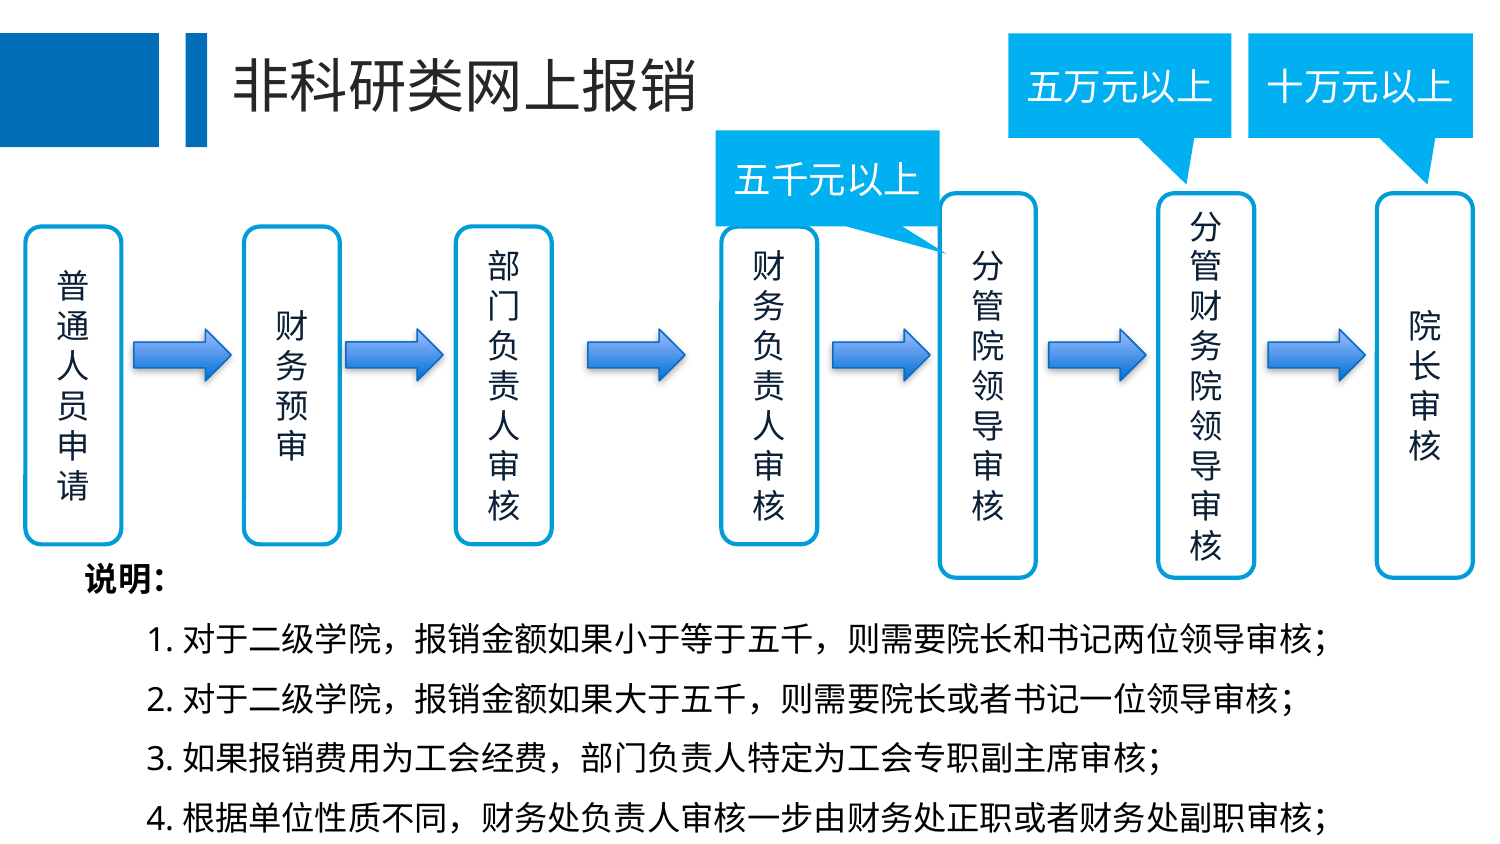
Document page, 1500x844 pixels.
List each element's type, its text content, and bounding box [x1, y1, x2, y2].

text_box [587, 329, 686, 381]
text_box [0, 31, 161, 149]
text_box 分管财务院领导审核 [1158, 193, 1255, 578]
text_box 分管院领导审核 [939, 193, 1036, 578]
text_box [345, 328, 444, 381]
text_box 说明： 1.对于二级学院，报销金额如果小于等于五千，则需要院长和书记两位领导审核； 2.对于二级学院，报销金额如果大于五千，则需要院长或者书记一位领导审核； 3.如果报销费用为工会经费，部门负责人特定为工会专职副主席审核； 4.根据单位性质不同，财务处负责人审核一步由财务处正职或者财务处副职审核； [70, 530, 1500, 844]
text_box [832, 329, 931, 381]
text_box 五万元以上 [1006, 31, 1234, 187]
text_box 院长审核 [1376, 193, 1473, 578]
text_box 五千元以上 [713, 128, 949, 256]
text_box [1048, 329, 1147, 381]
text_box 普通人员申请 [25, 226, 122, 545]
text_box 非科研类网上报销 [217, 42, 1006, 127]
text_box 部门负责人审核 [455, 226, 552, 545]
text_box [1268, 329, 1366, 381]
text_box 十万元以上 [1246, 31, 1475, 187]
text_box 财务负责人审核 [721, 229, 818, 545]
text_box 财务预审 [243, 226, 340, 545]
text_box [133, 329, 232, 381]
text_box [184, 31, 209, 149]
